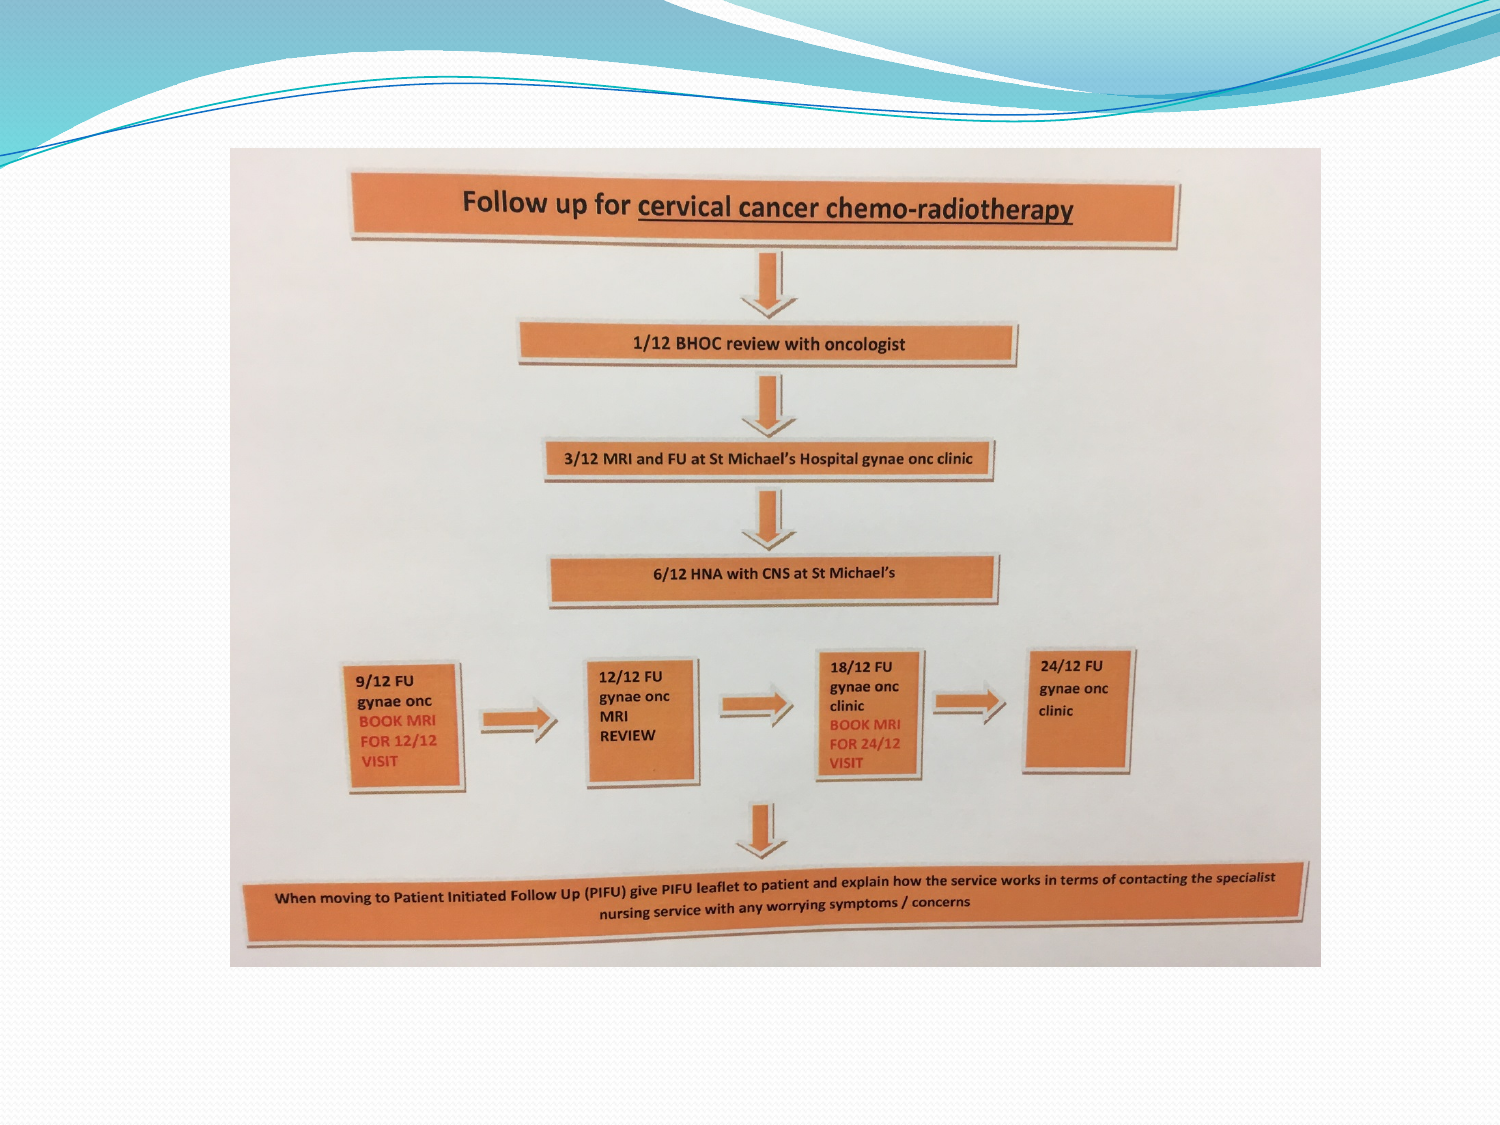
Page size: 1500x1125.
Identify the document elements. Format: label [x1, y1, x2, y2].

list [229, 148, 1321, 968]
